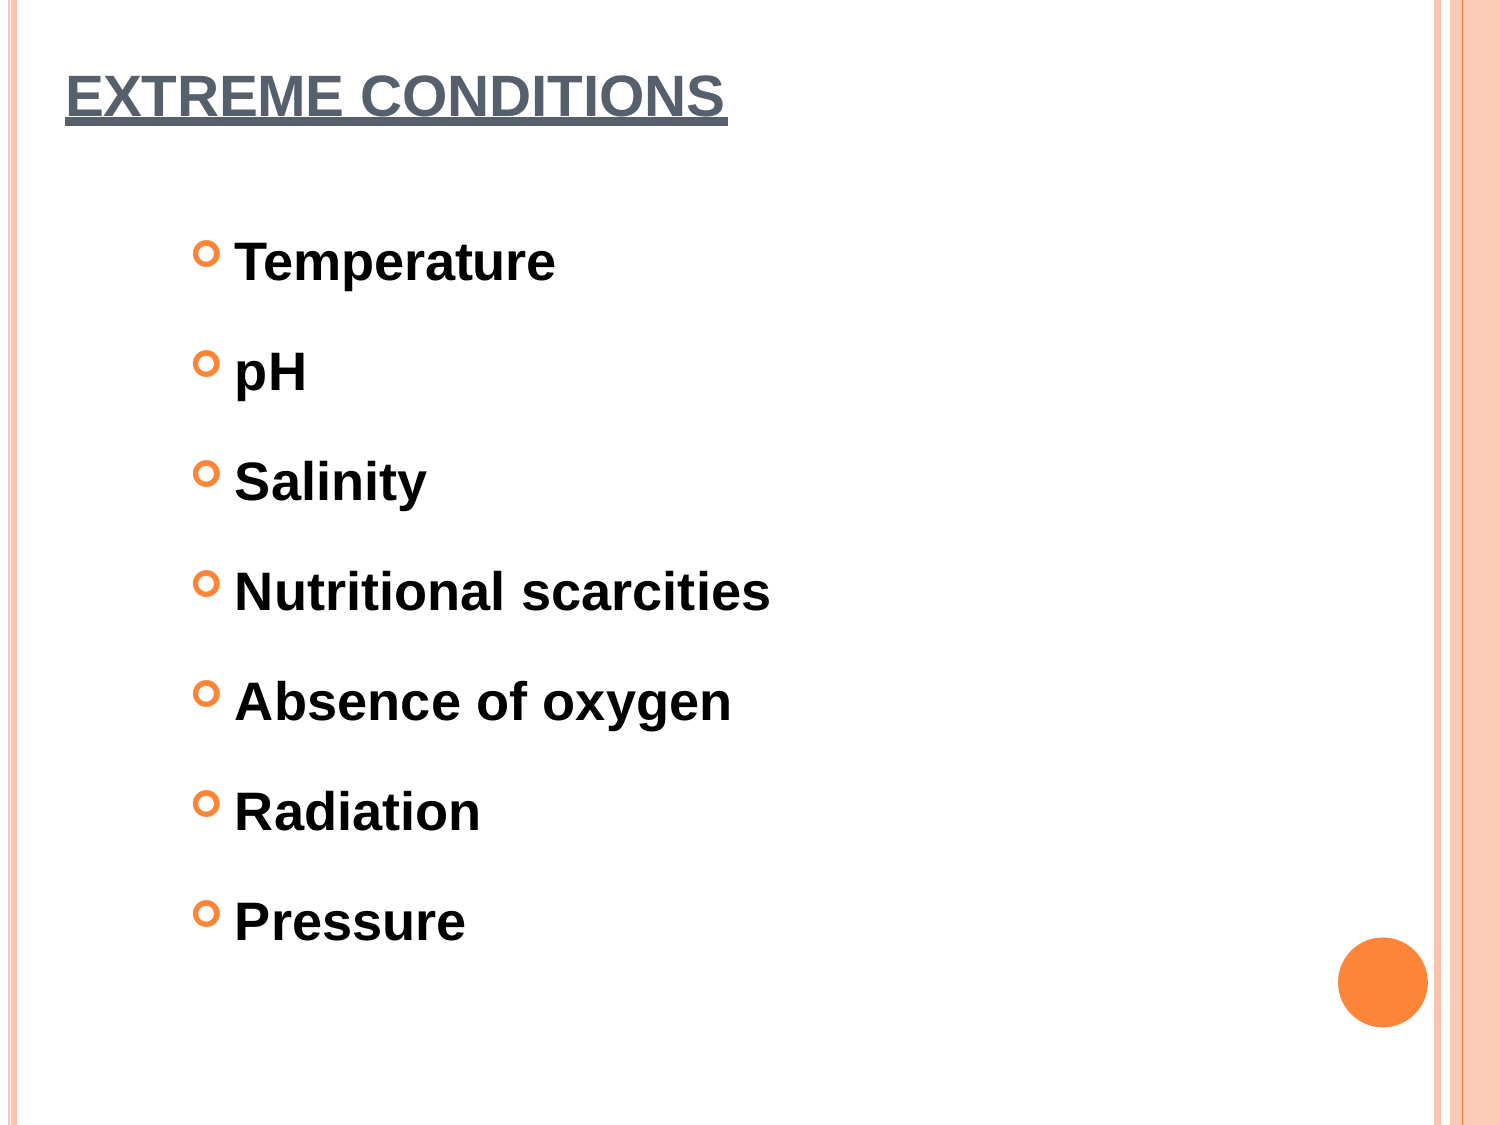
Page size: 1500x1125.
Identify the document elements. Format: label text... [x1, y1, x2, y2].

title EXTREME CONDITIONS [62, 56, 731, 247]
text_box Temperature pH Salinity Nutritional scarcities Absence of oxygen Radiation Pressure [187, 224, 774, 952]
